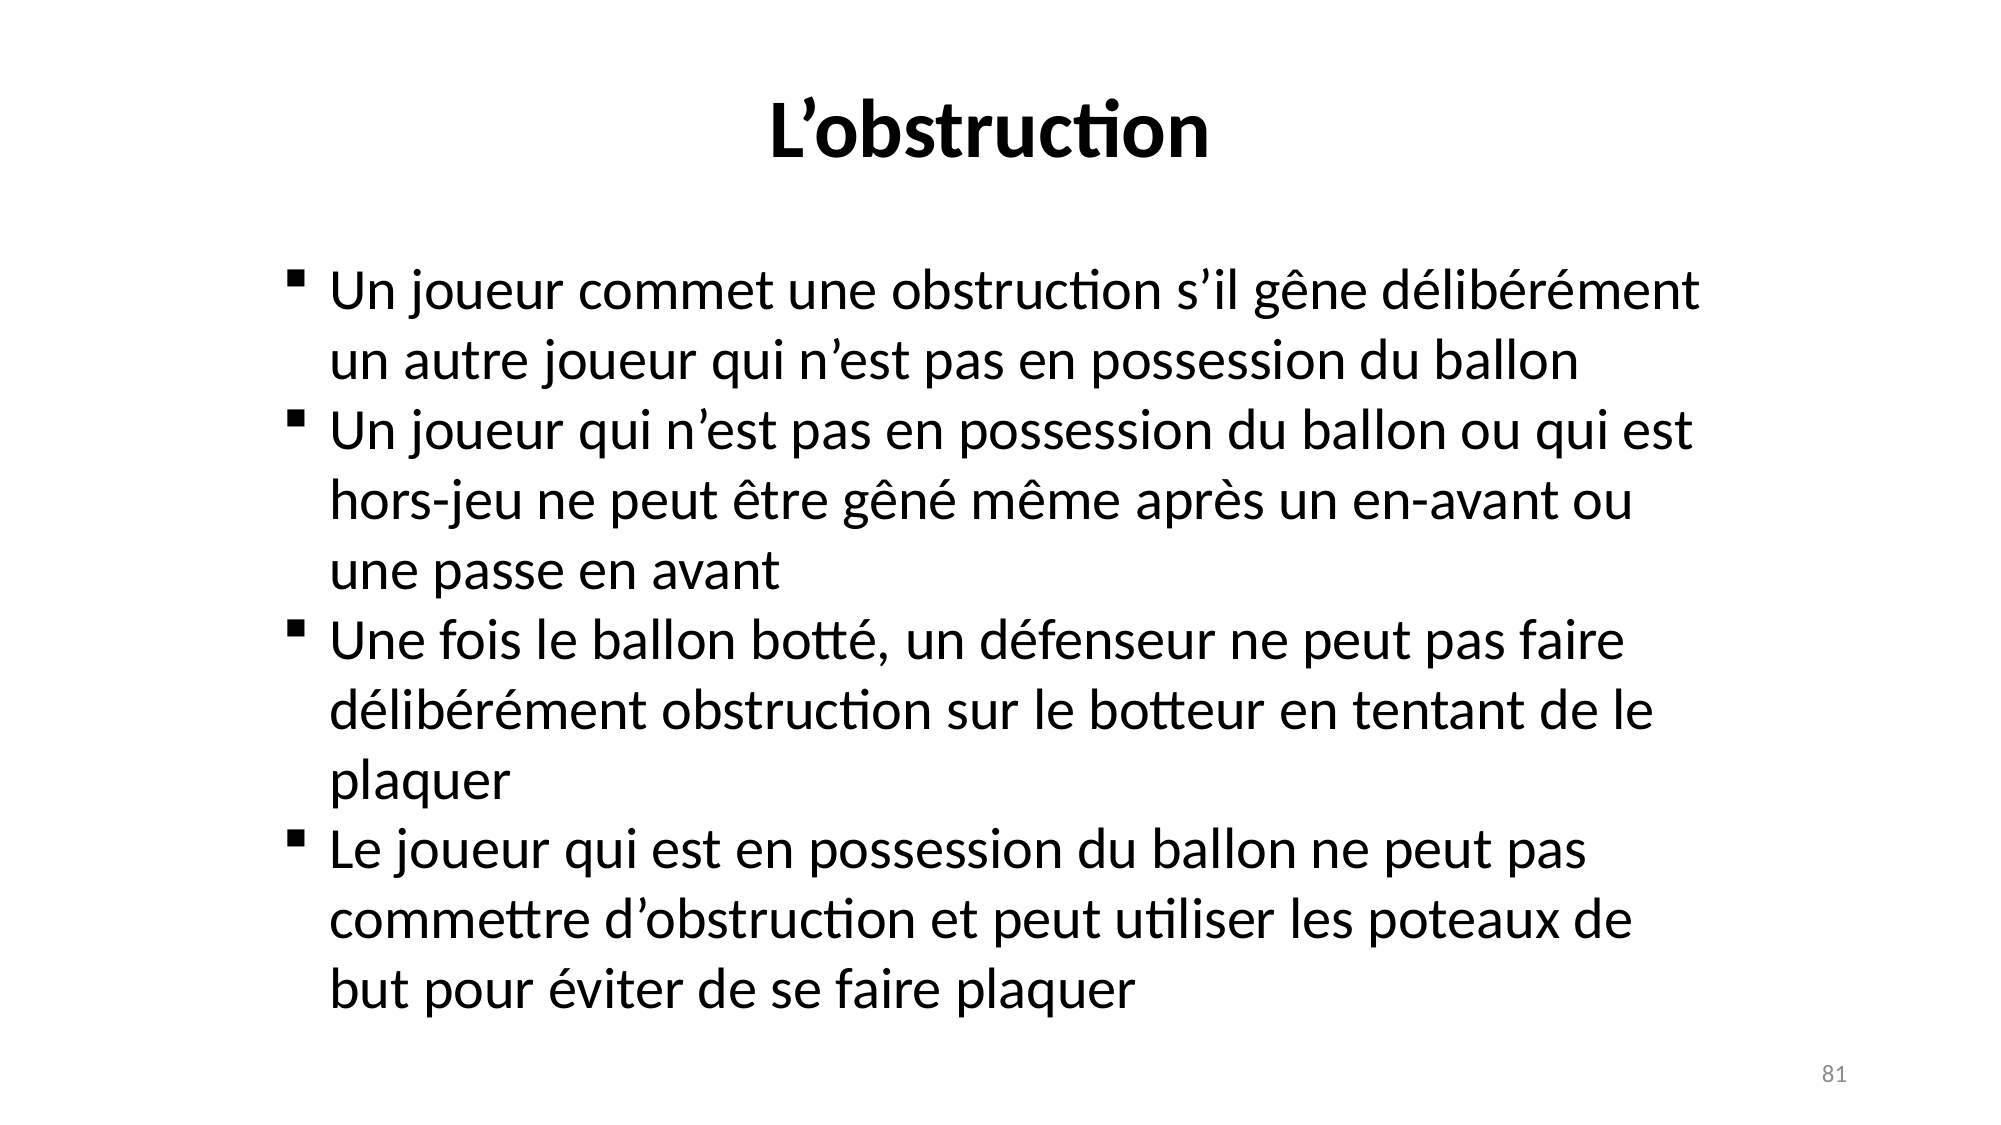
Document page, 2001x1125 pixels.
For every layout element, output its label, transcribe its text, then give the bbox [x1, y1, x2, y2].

text_box Un joueur commet une obstruction s’il gêne délibérément un autre joueur qui n’est pas en possession du ballon Un joueur qui n’est pas en possession du ballon ou qui est hors-jeu ne peut être gêné même après un en-avant ou une passe en avant Une fois le ballon botté, un défenseur ne peut pas faire délibérément obstruction sur le botteur en tentant de le plaquer Le joueur qui est en possession du ballon ne peut pas commettre d’obstruction et peut utiliser les poteaux de but pour éviter de se faire plaquer [267, 243, 1733, 1028]
slide_number 81 [1412, 1042, 1863, 1103]
text_box L’obstruction [249, 66, 1750, 182]
